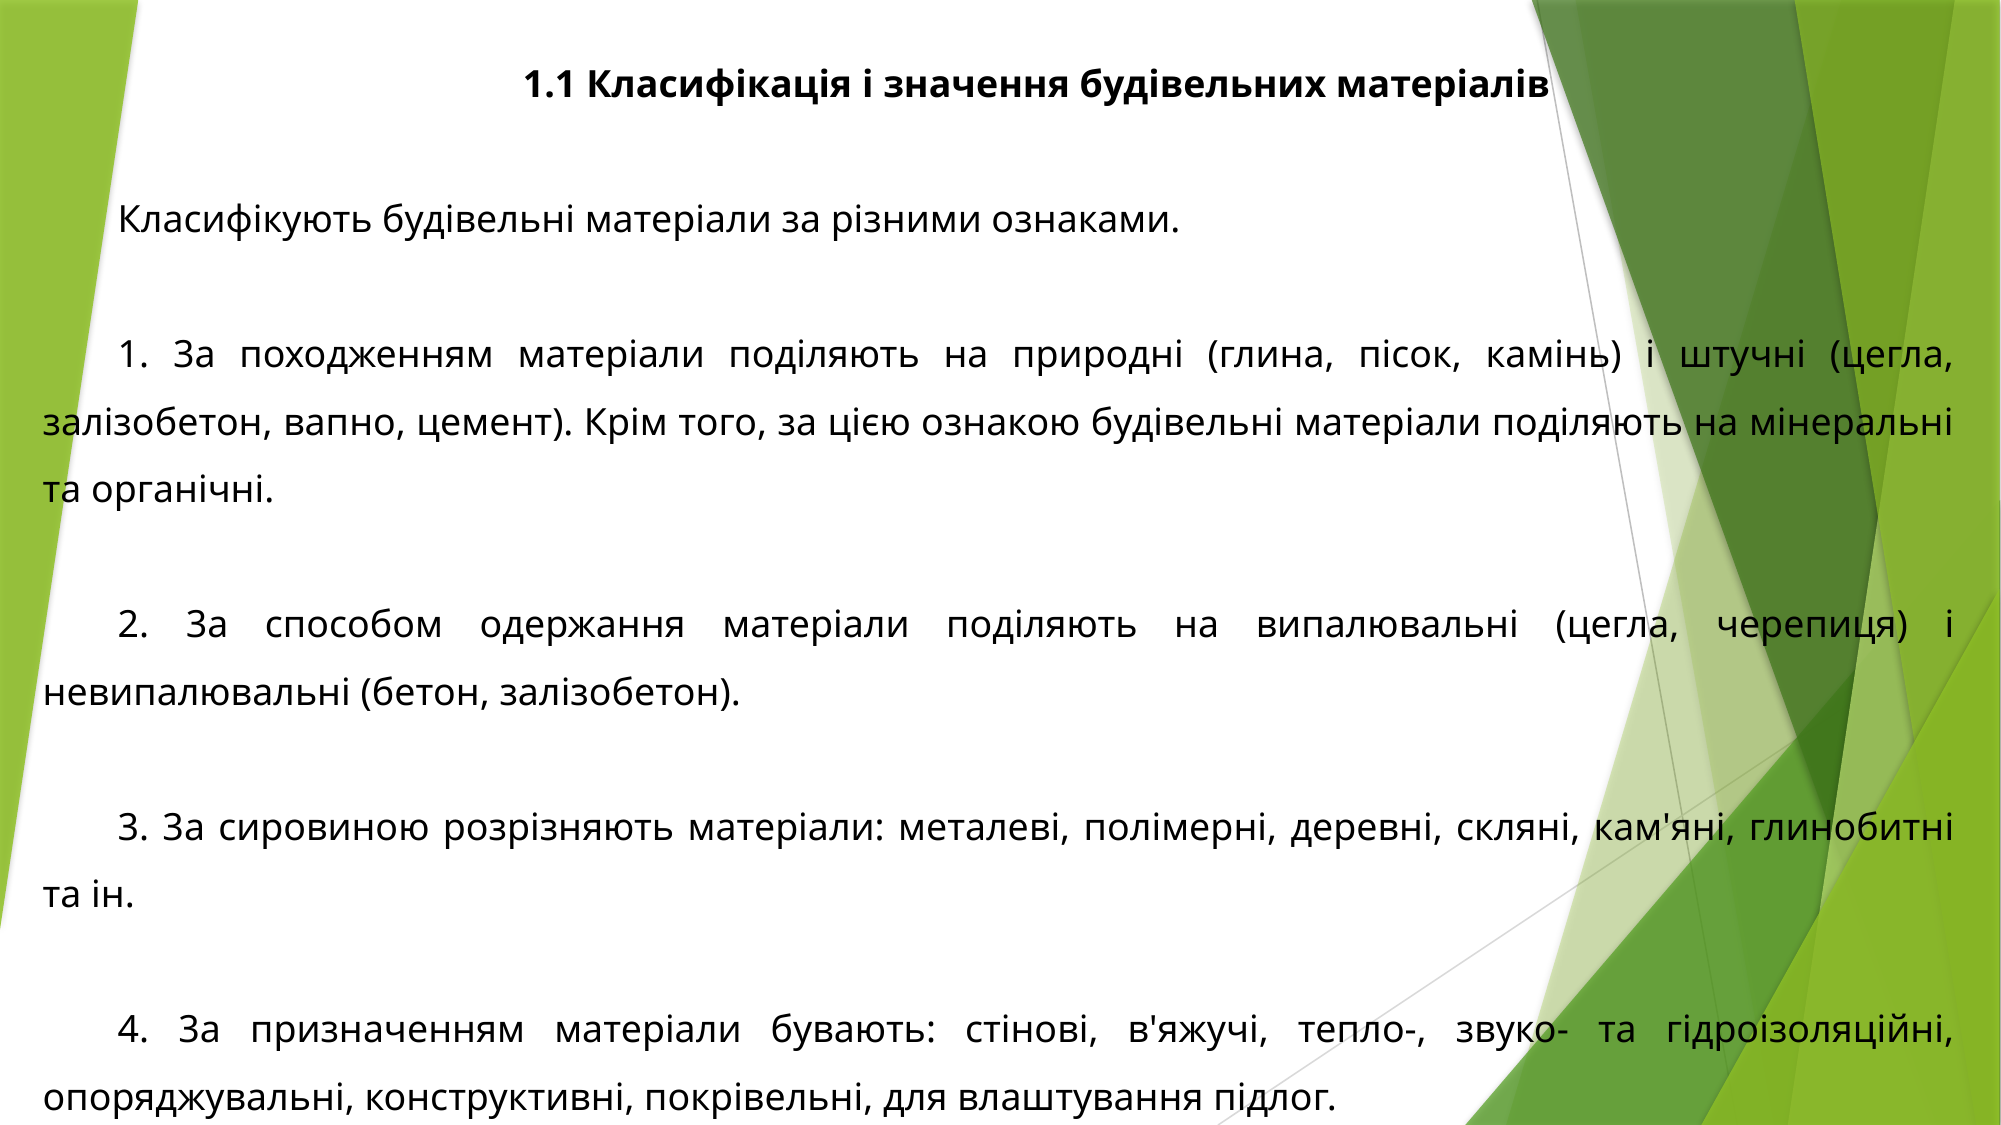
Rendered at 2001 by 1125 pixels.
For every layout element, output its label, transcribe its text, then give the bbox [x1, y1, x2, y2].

subtitle 1.1 Класифікація і значення будівельних матеріалів Класифікують будівельні матеріали за різними ознаками. 1. 3а походженням матеріали поділяють на природні (глина, пісок, камінь) і штучні (цегла, залізобетон, вапно, цемент). Крім того, за цією ознакою будівельні матеріали поділяють на мінеральні та органічні. 2. 3а способом одержання матеріали поділяють на випалювальні (цегла, черепиця) і невипалювальні (бетон, залізобетон). 3. 3а сировиною розрізняють матеріали: металеві, полімерні, деревні, скляні, кам'яні, глинобитні та ін. 4. 3а призначенням матеріали бувають: стінові, в'яжучі, тепло-, звуко- та гідроізоляційні, опоряджувальні, конструктивні, покрівельні, для влаштування підлог. [27, 29, 1971, 1097]
